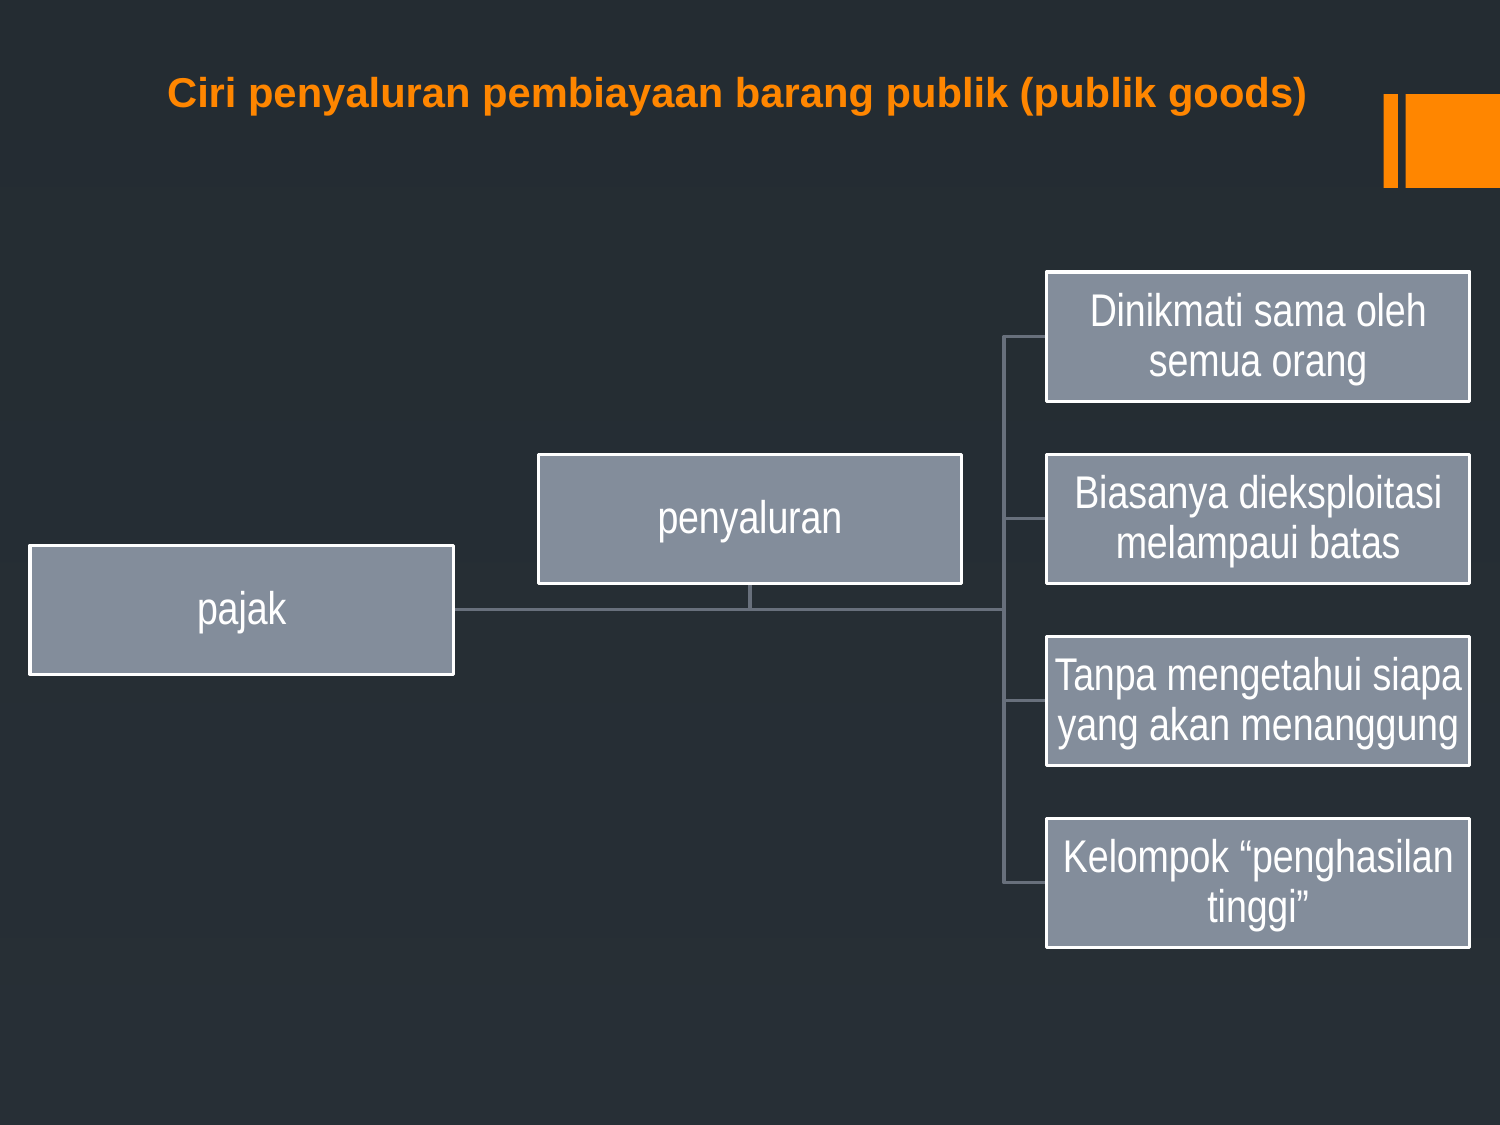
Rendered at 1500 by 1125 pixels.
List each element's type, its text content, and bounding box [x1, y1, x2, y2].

text_box Ciri penyaluran pembiayaan barang publik (publik goods) [152, 58, 1323, 148]
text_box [28, 148, 1472, 1071]
